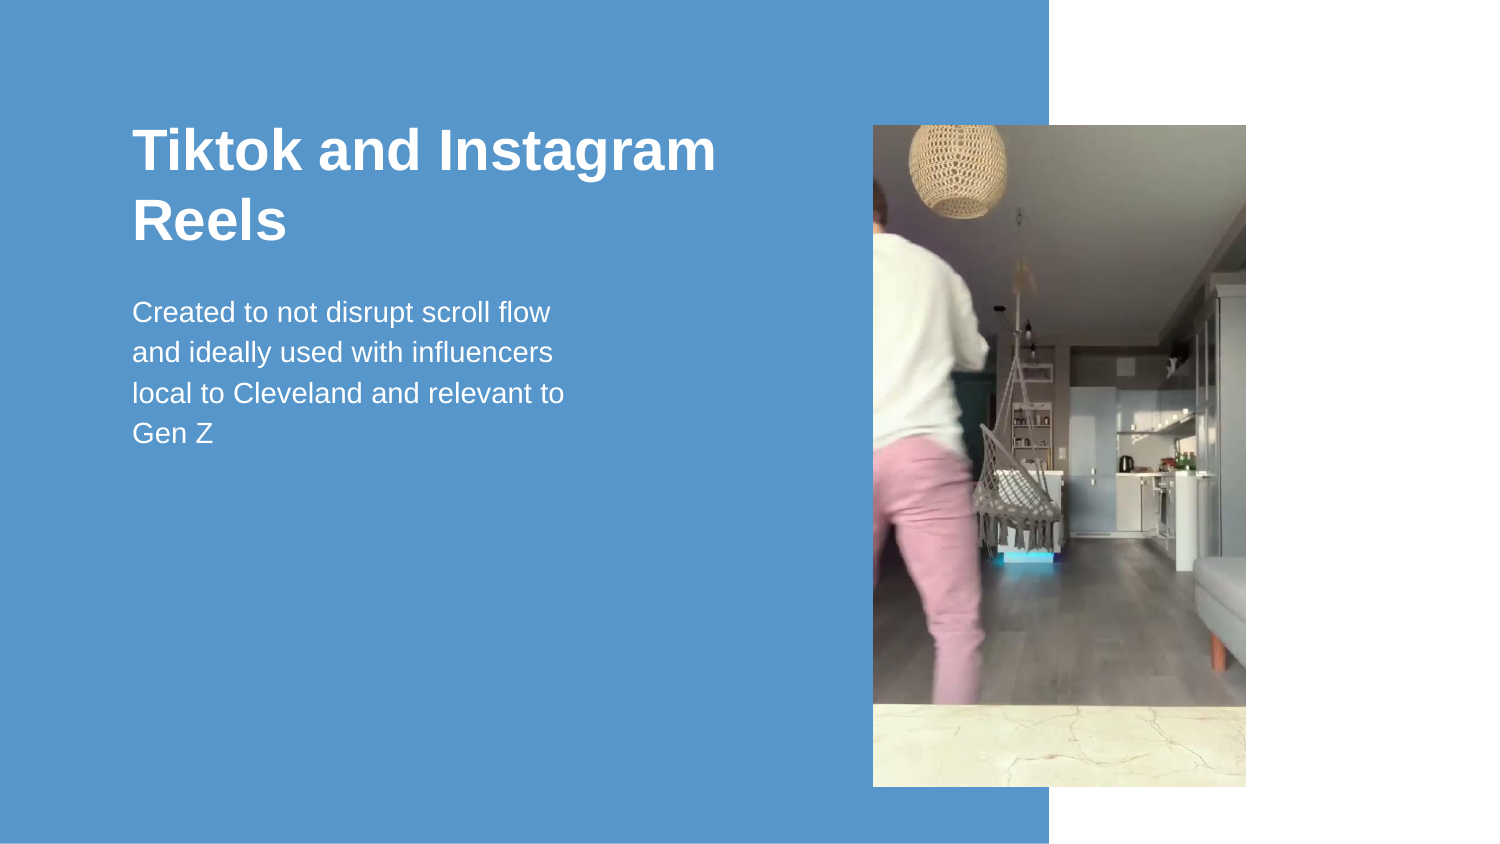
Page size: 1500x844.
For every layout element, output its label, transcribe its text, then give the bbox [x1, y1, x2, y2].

text_box Created to not disrupt scroll flow and ideally used with influencers local to Cleveland and relevant to Gen Z [116, 273, 584, 464]
picture [873, 125, 1246, 787]
title Tiktok and Instagram Reels [116, 136, 867, 229]
